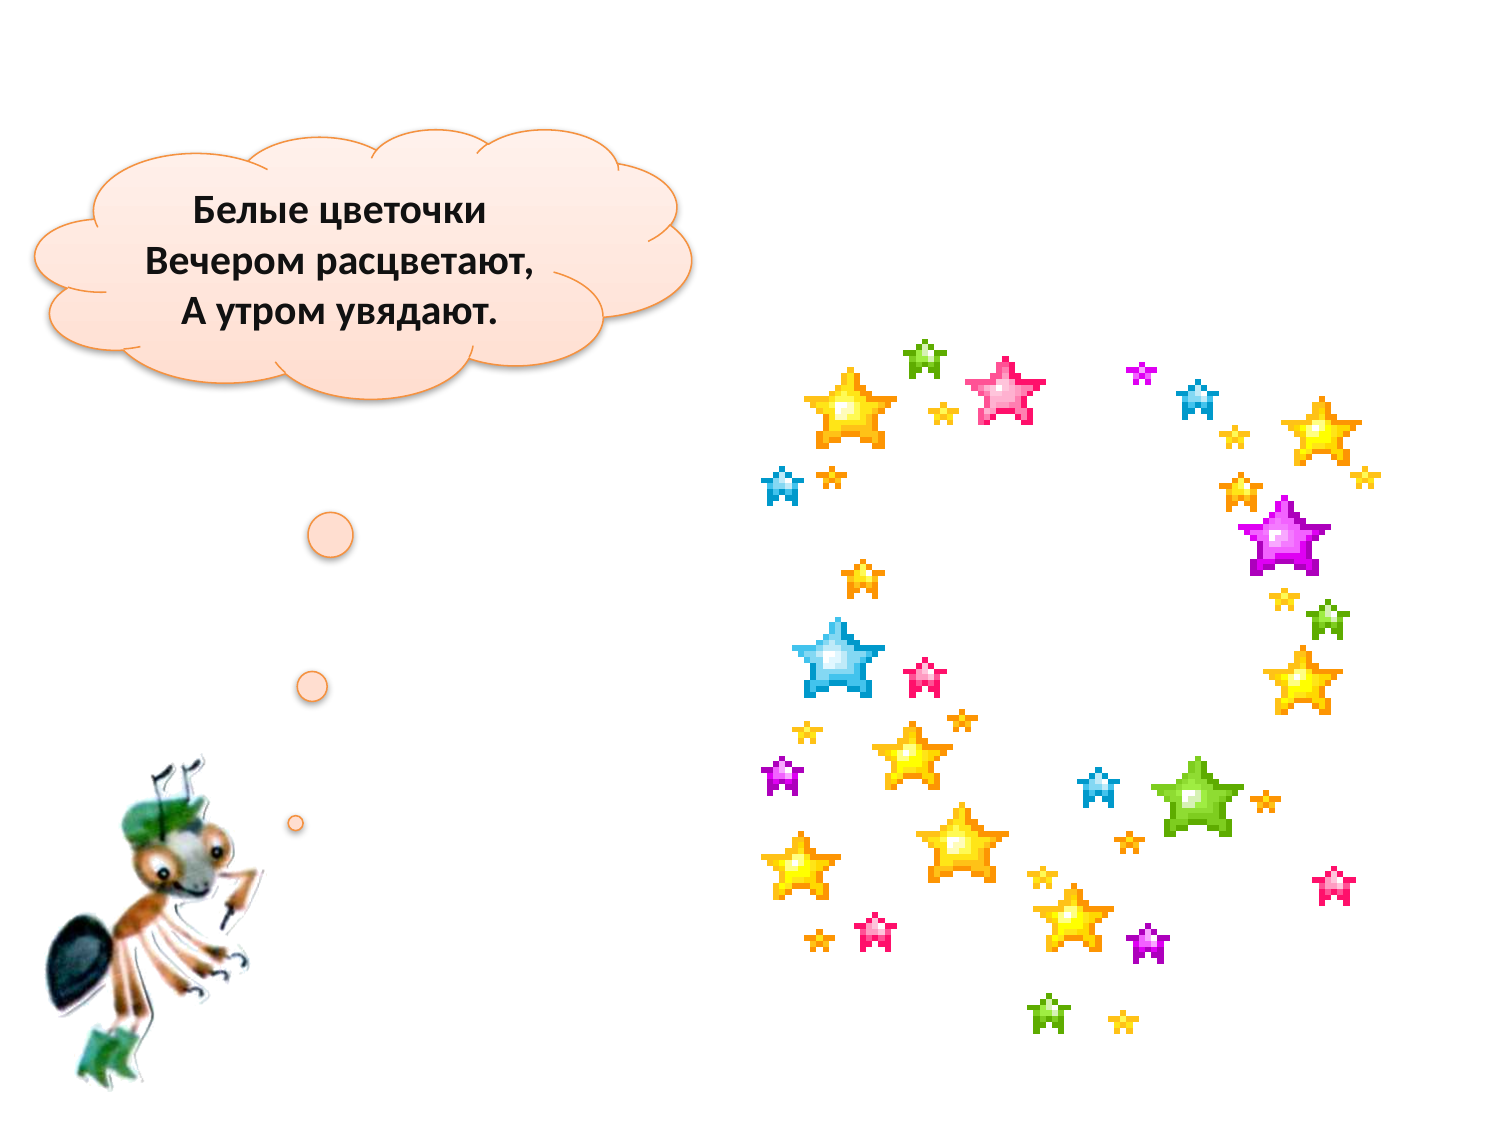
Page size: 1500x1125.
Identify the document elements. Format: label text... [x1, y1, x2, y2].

text_box Белые цветочки Вечером расцветают, А утром увядают. [296, 670, 328, 703]
picture [761, 339, 1381, 1034]
text_box Белые цветочки Вечером расцветают, А утром увядают. [307, 511, 354, 559]
picture [34, 749, 267, 1102]
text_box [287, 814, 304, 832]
text_box Белые цветочки Вечером расцветают, А утром увядают. [33, 128, 693, 401]
